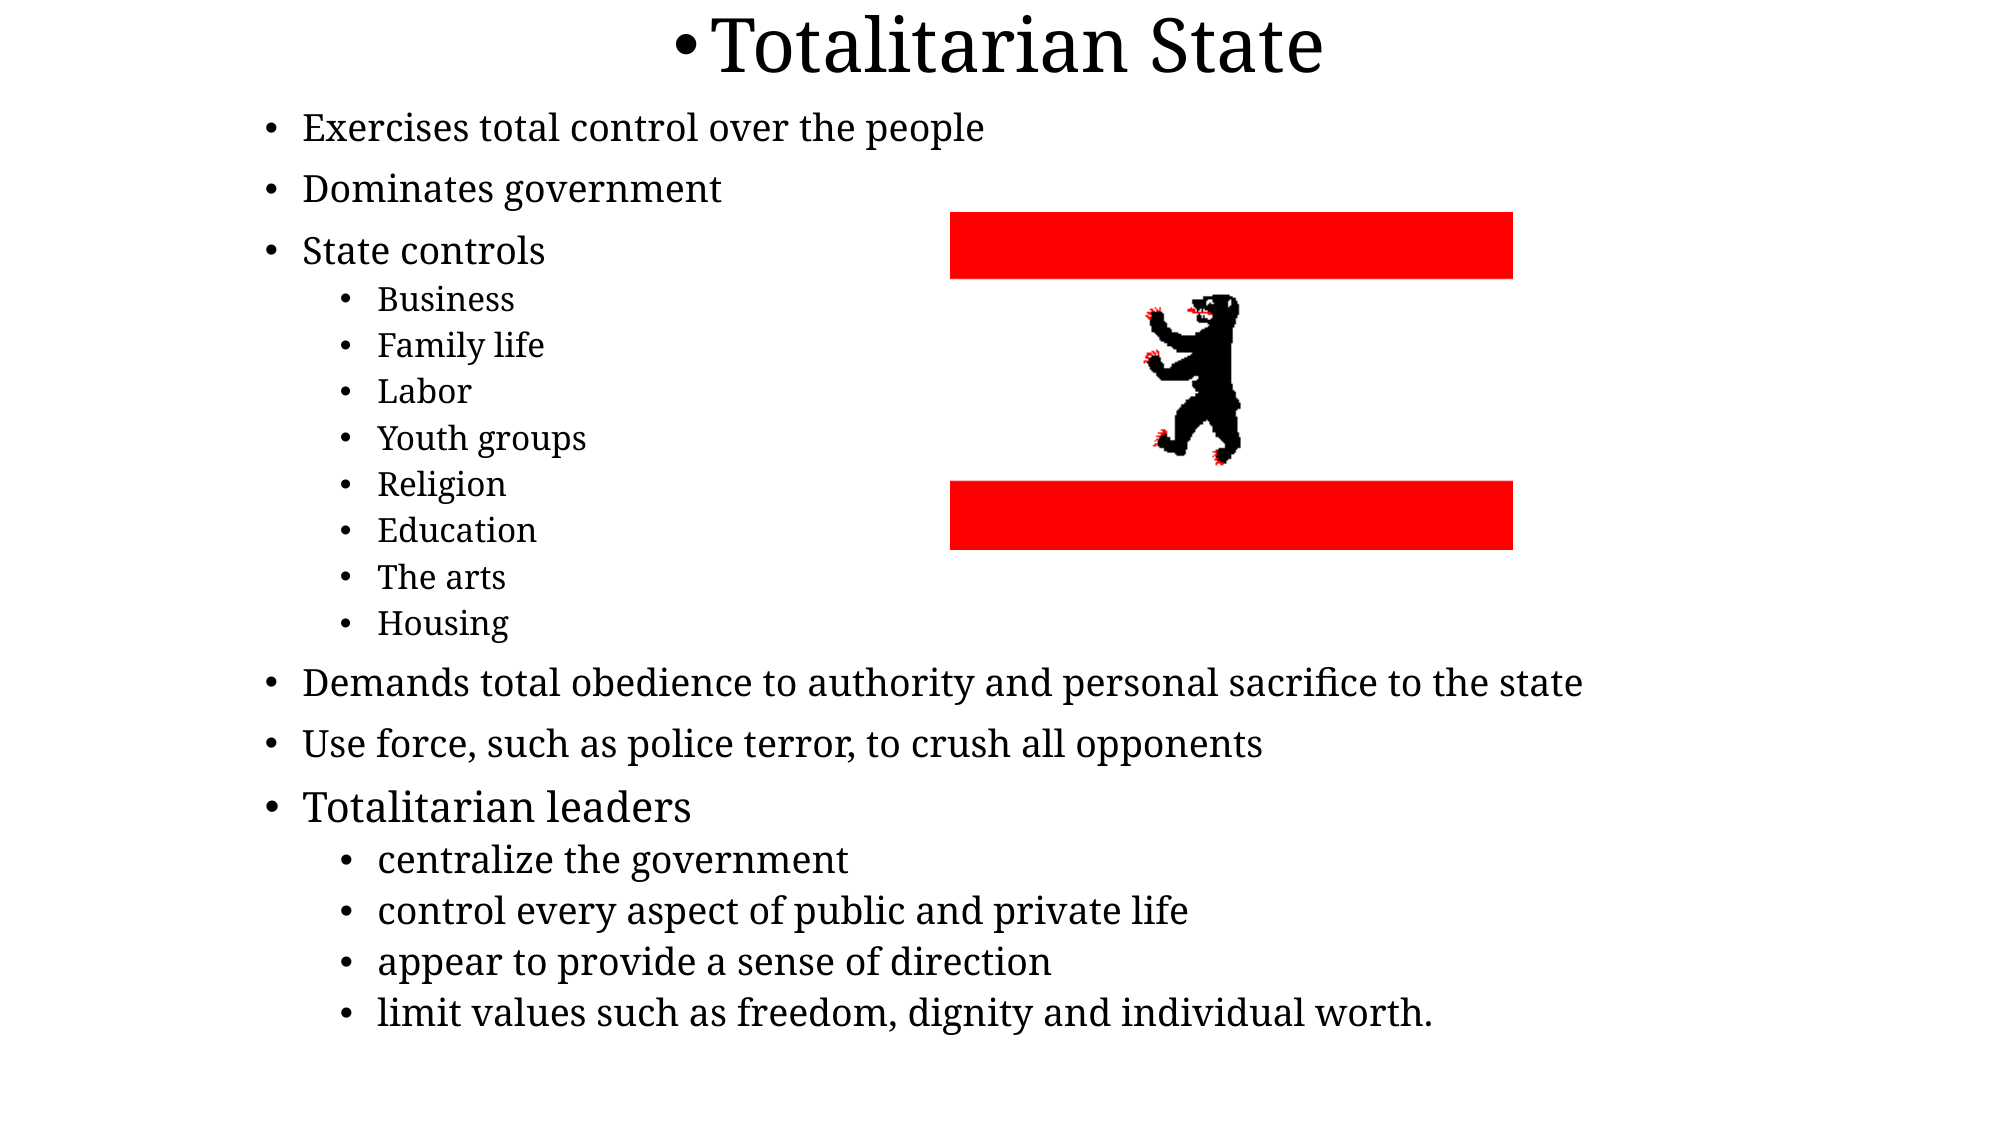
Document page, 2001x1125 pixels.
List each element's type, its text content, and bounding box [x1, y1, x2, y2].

picture [949, 212, 1513, 550]
list Totalitarian State Exercises total control over the people Dominates government State controls Business Family life Labor Youth groups Religion Education The arts Housing Demands total obedience to authority and personal sacrifice to the state Use force, such as police terror, to crush all opponents Totalitarian leaders centralize the government control every aspect of public and private life appear to provide a sense of direction limit values such as freedom, dignity and individual worth. [249, 0, 1750, 1125]
